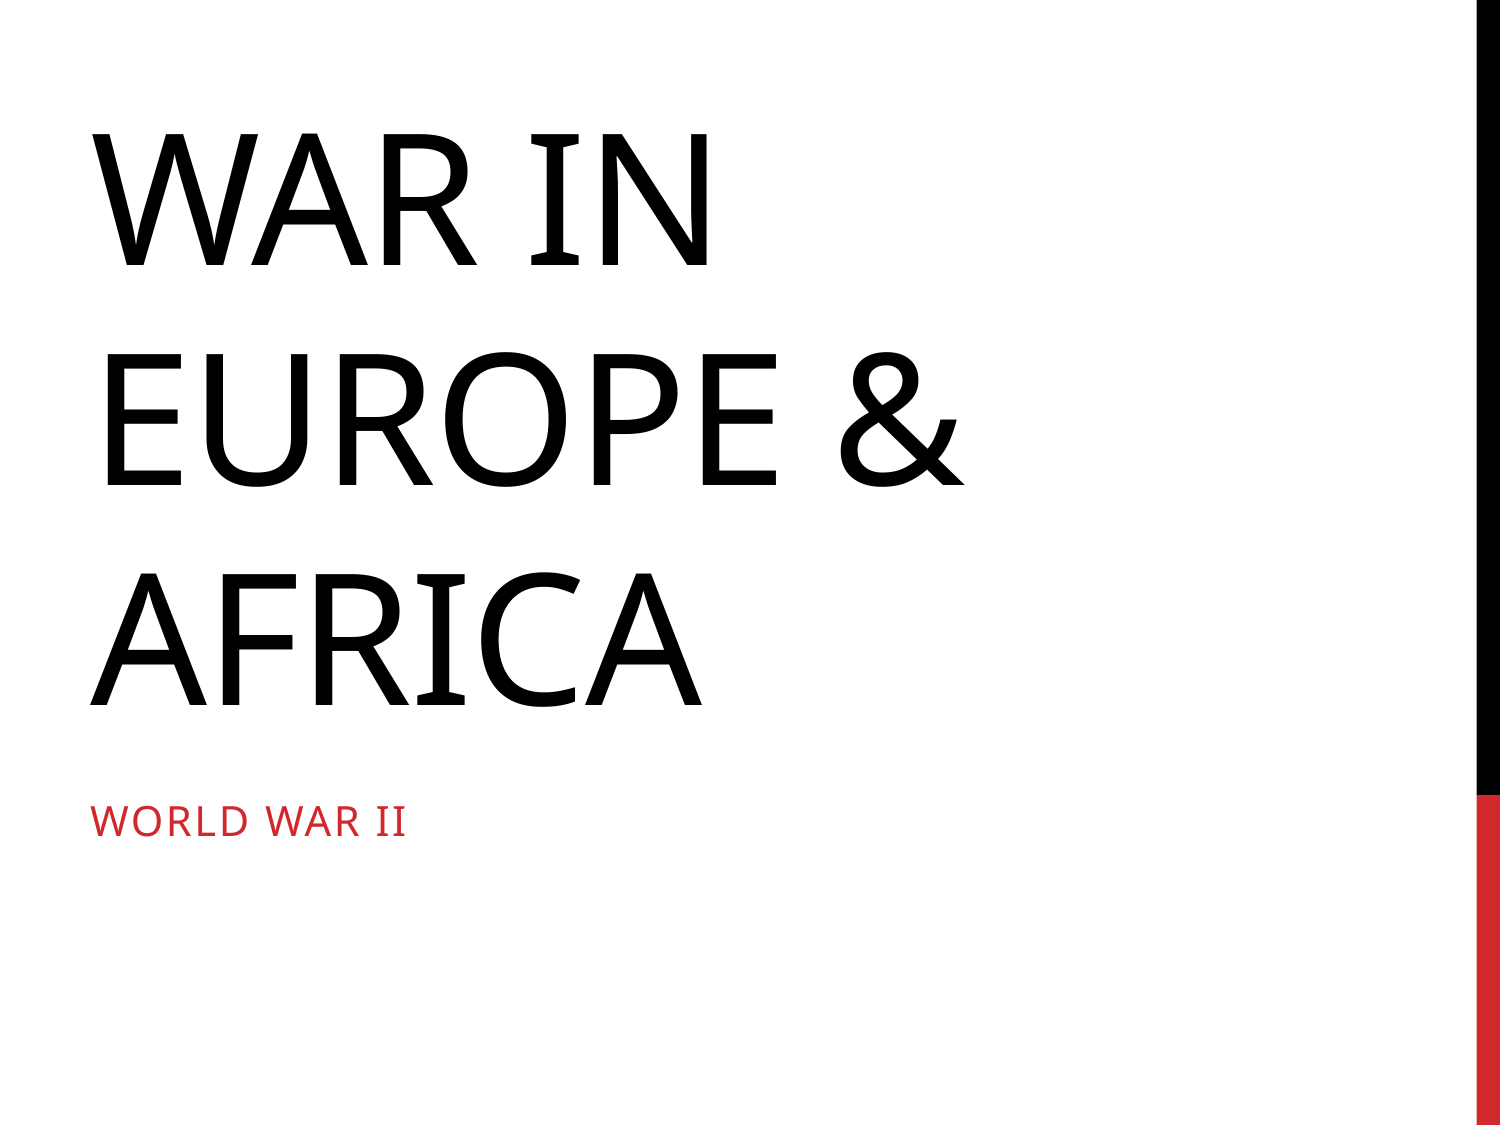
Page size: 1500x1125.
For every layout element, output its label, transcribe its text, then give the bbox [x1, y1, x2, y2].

title War in Europe & Africa [75, 37, 1350, 788]
subtitle World war ii [75, 787, 1200, 938]
